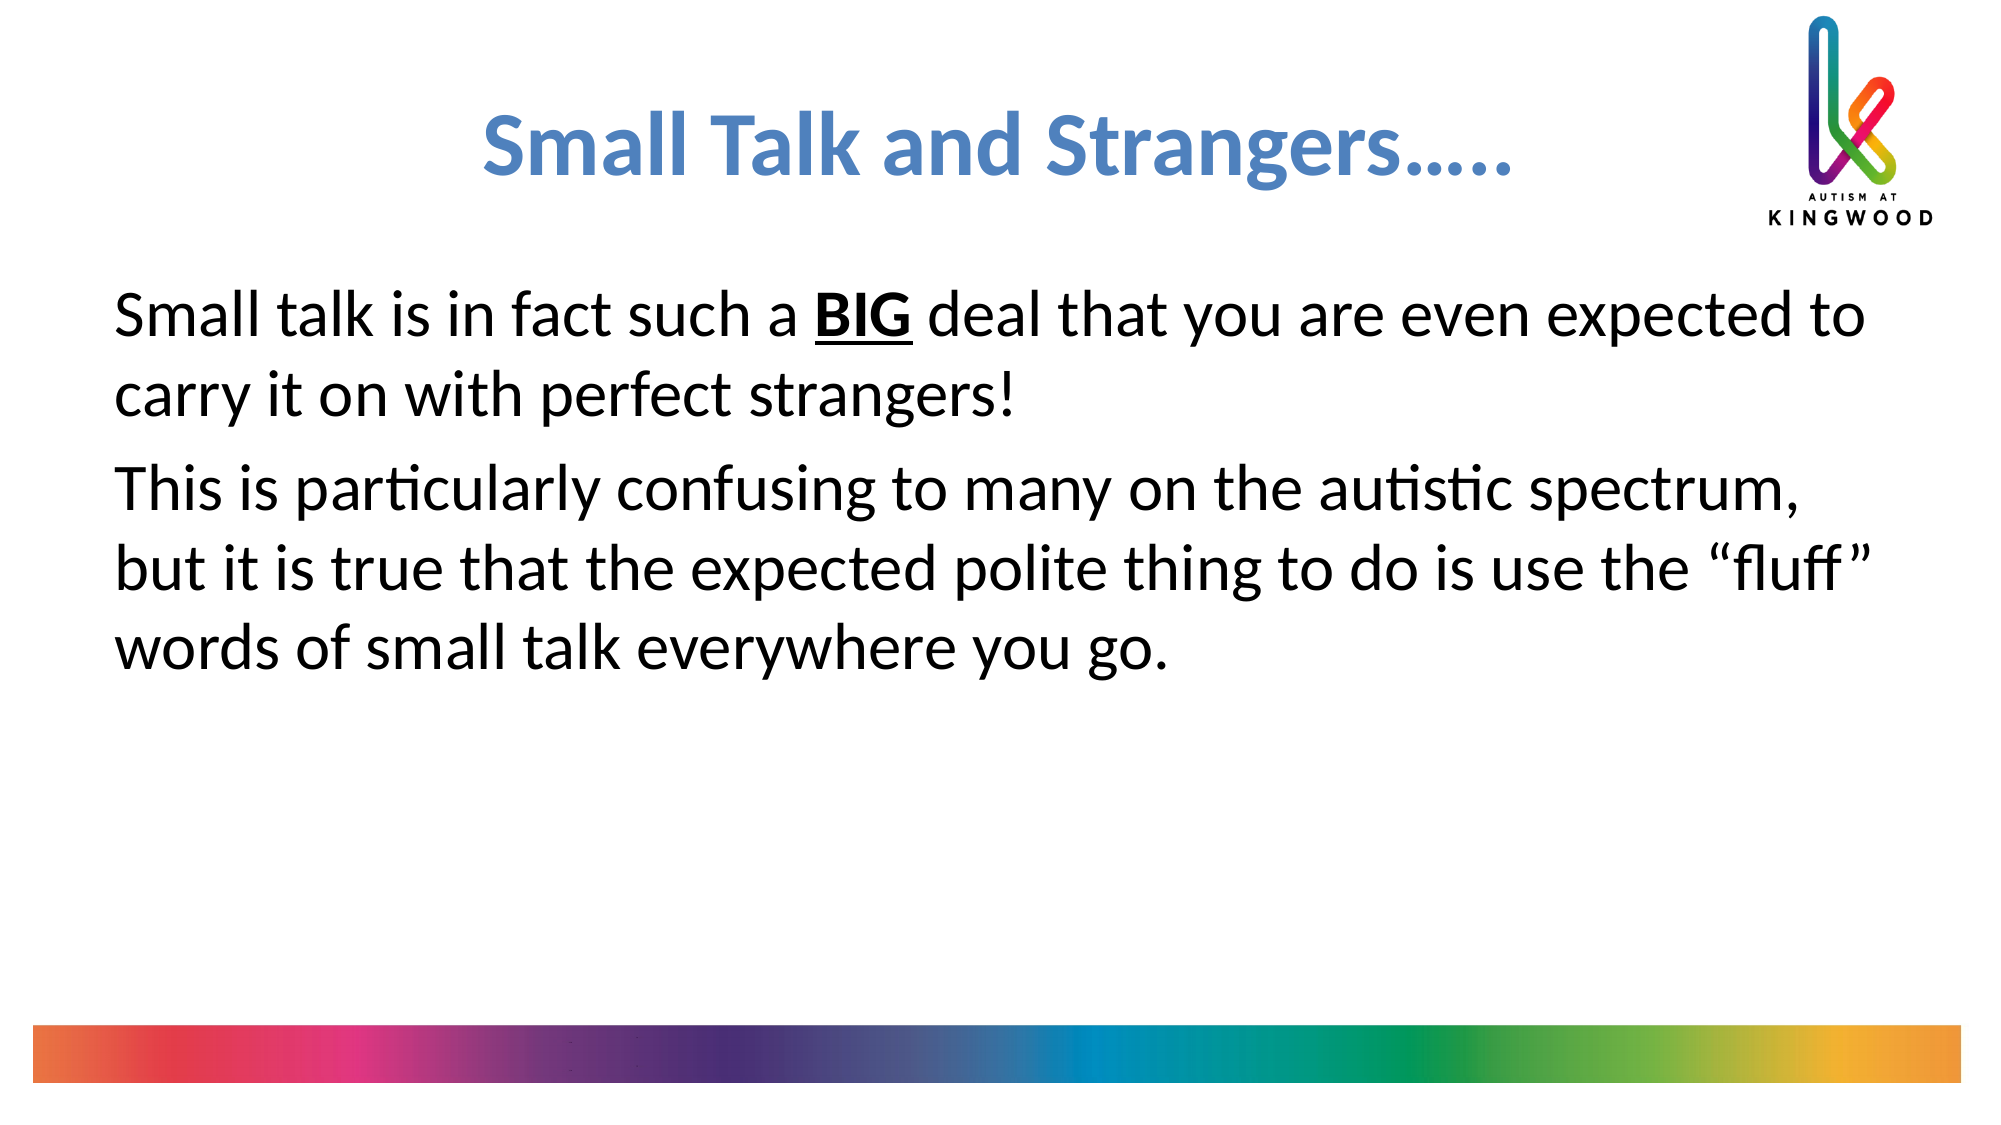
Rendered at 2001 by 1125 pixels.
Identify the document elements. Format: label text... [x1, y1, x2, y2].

picture [1700, 0, 2000, 241]
picture [33, 1022, 1970, 1083]
title Small Talk and Strangers….. [99, 45, 1695, 233]
list Small talk is in fact such a BIG deal that you are even expected to carry it on with perfect strangers! This is particularly confusing to many on the autistic spectrum, but it is true that the expected polite thing to do is use the “fluff” words of small talk everywhere you go. [99, 262, 1900, 1005]
